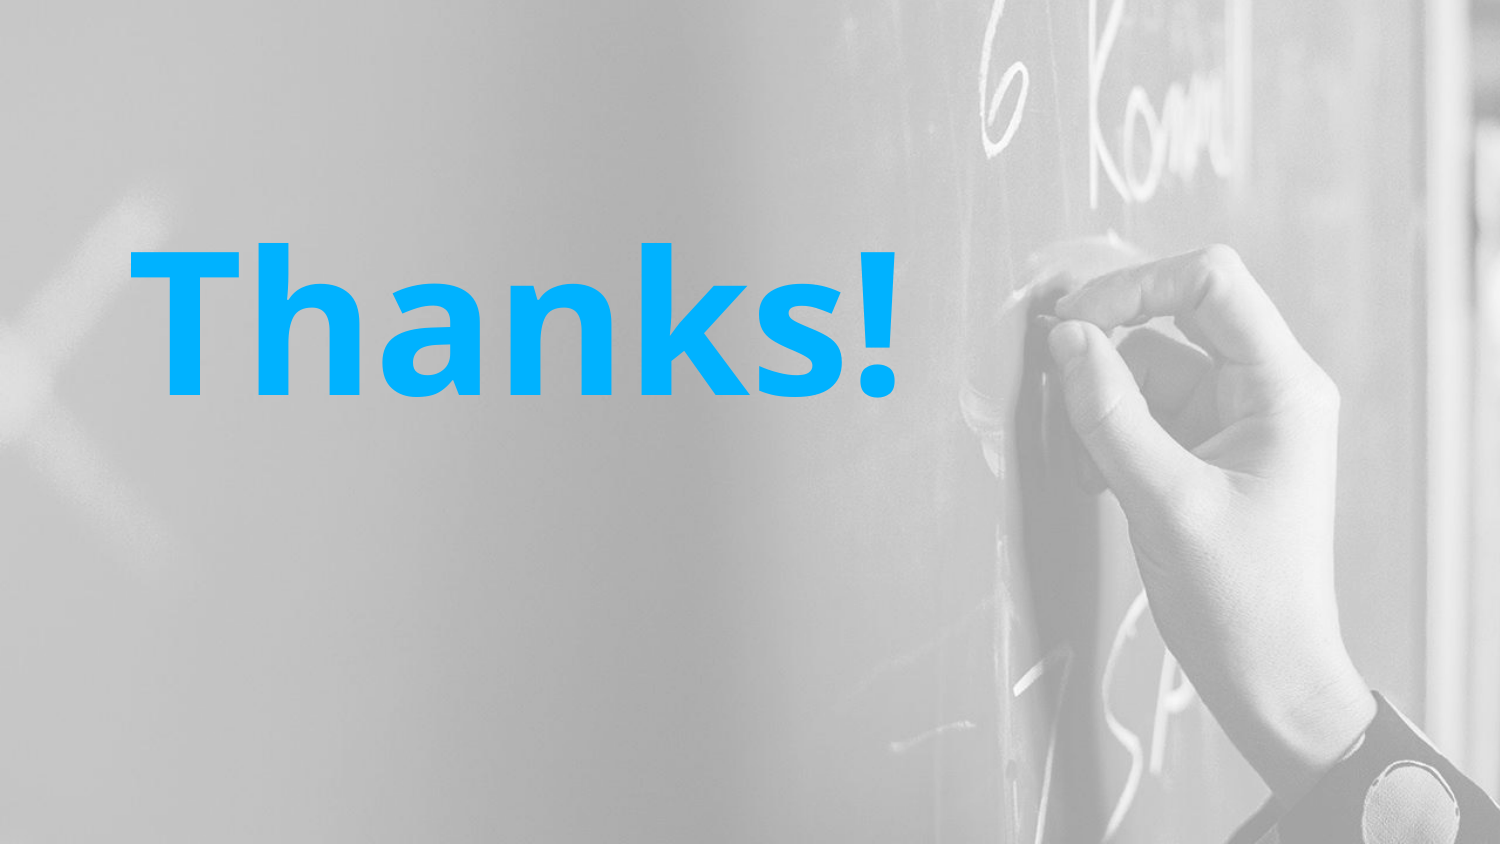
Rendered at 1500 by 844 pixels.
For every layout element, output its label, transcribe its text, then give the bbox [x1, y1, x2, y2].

text_box [0, 0, 1500, 844]
title Thanks! [112, 259, 1388, 450]
